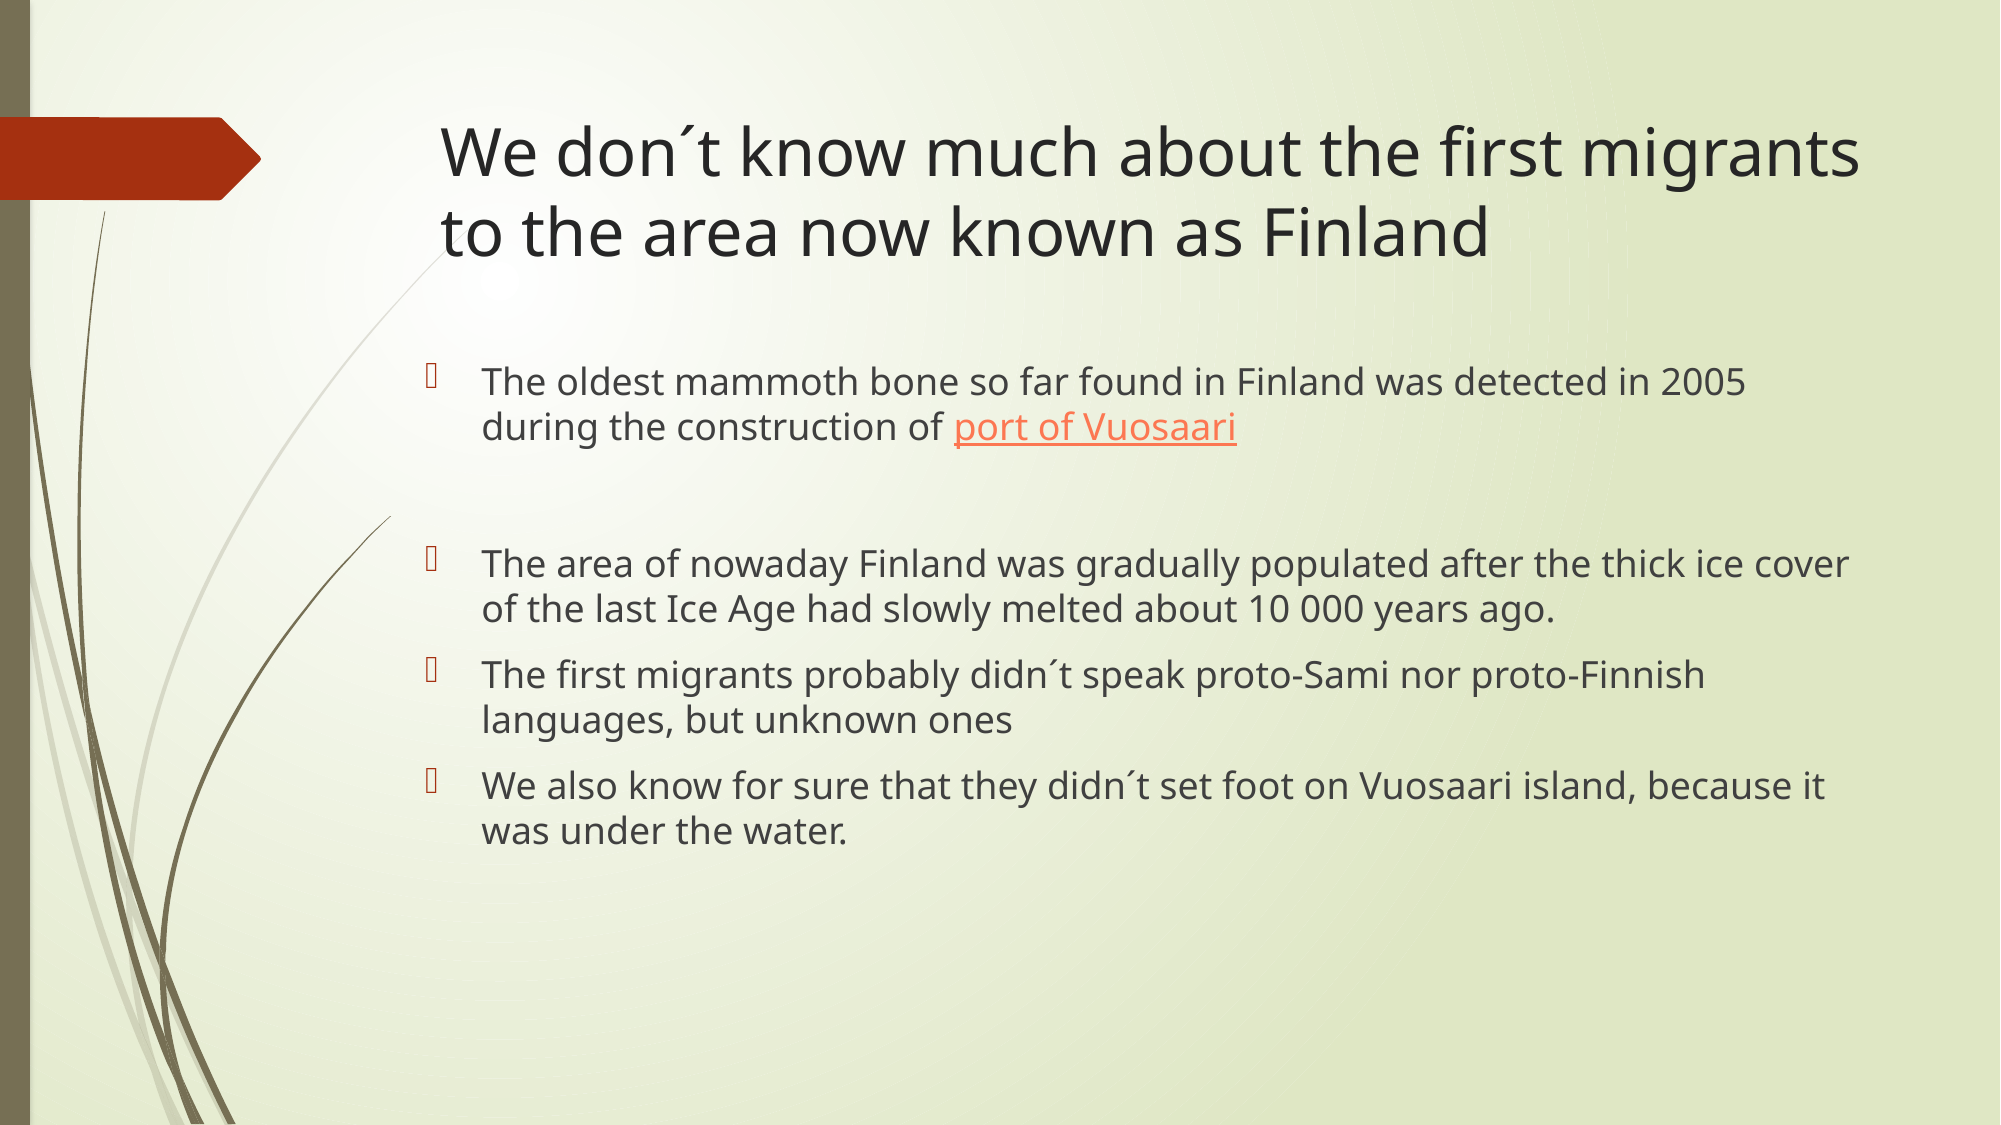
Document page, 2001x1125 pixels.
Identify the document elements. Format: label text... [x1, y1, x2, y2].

title We don´t know much about the first migrants to the area now known as Finland [425, 102, 1888, 335]
list The oldest mammoth bone so far found in Finland was detected in 2005 during the construction of port of Vuosaari The area of nowaday Finland was gradually populated after the thick ice cover of the last Ice Age had slowly melted about 10 000 years ago. The first migrants probably didn´t speak proto-Sami nor proto-Finnish languages, but unknown ones We also know for sure that they didn´t set foot on Vuosaari island, because it was under the water. [410, 350, 1873, 970]
